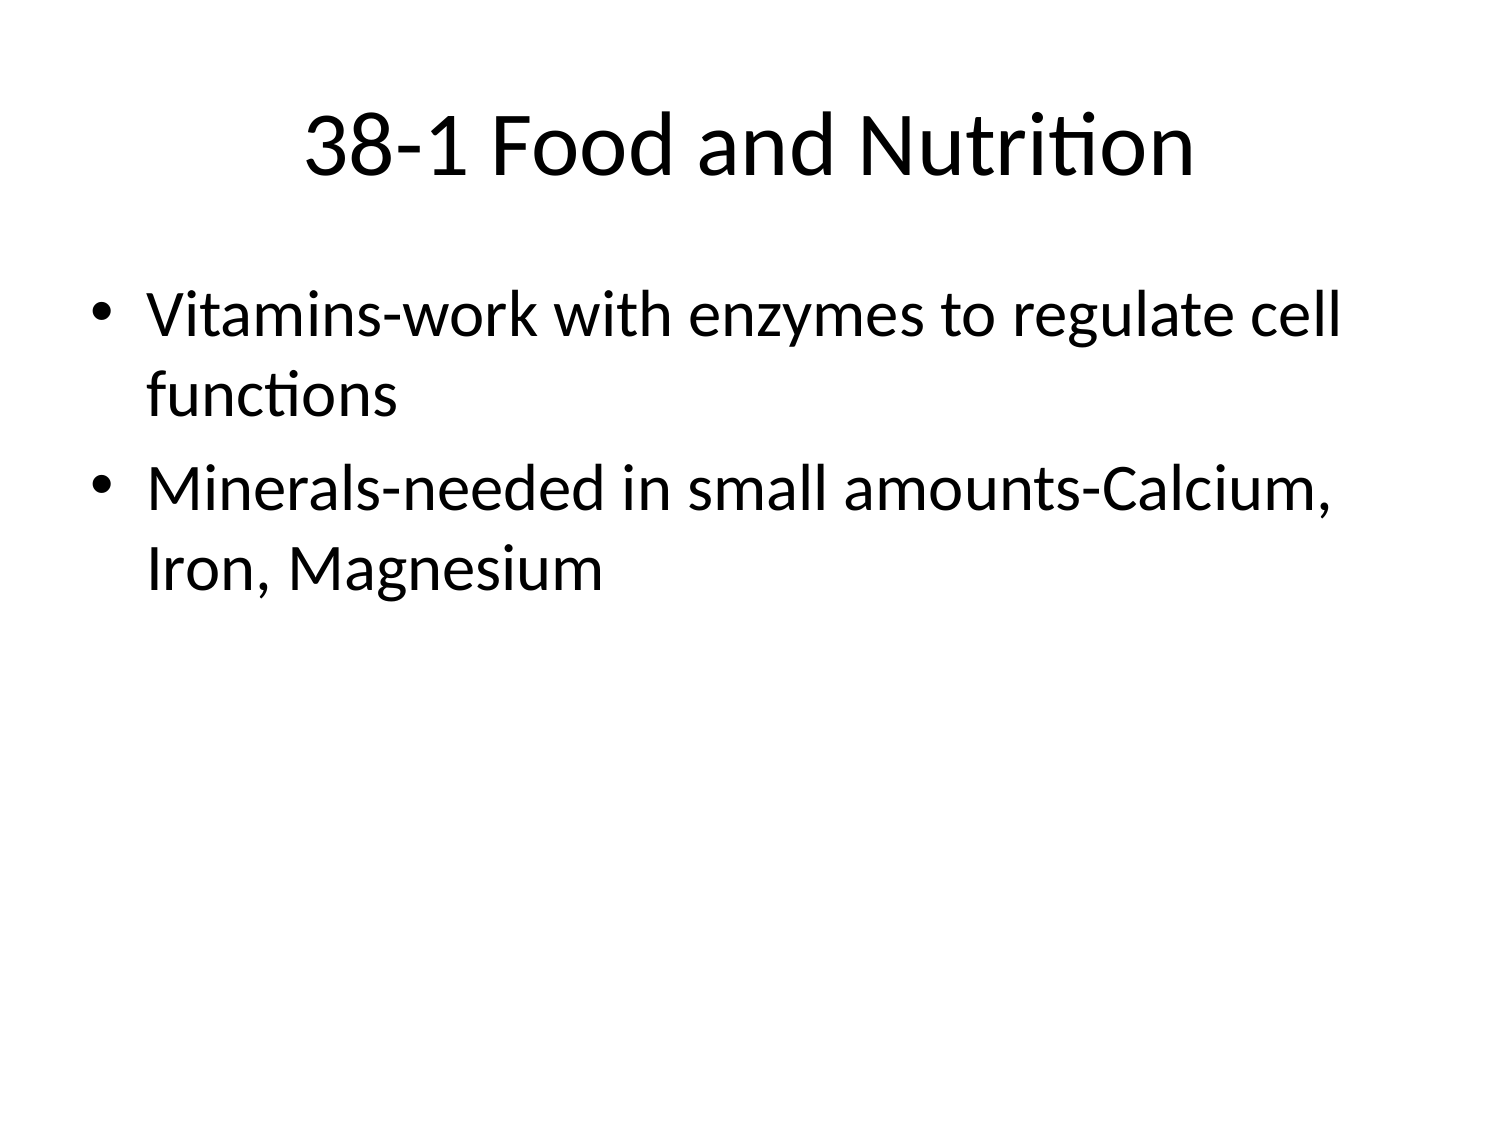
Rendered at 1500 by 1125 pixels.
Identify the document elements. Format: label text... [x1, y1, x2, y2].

title 38-1 Food and Nutrition [75, 45, 1425, 233]
list Vitamins-work with enzymes to regulate cell functions Minerals-needed in small amounts-Calcium, Iron, Magnesium [75, 262, 1425, 1005]
